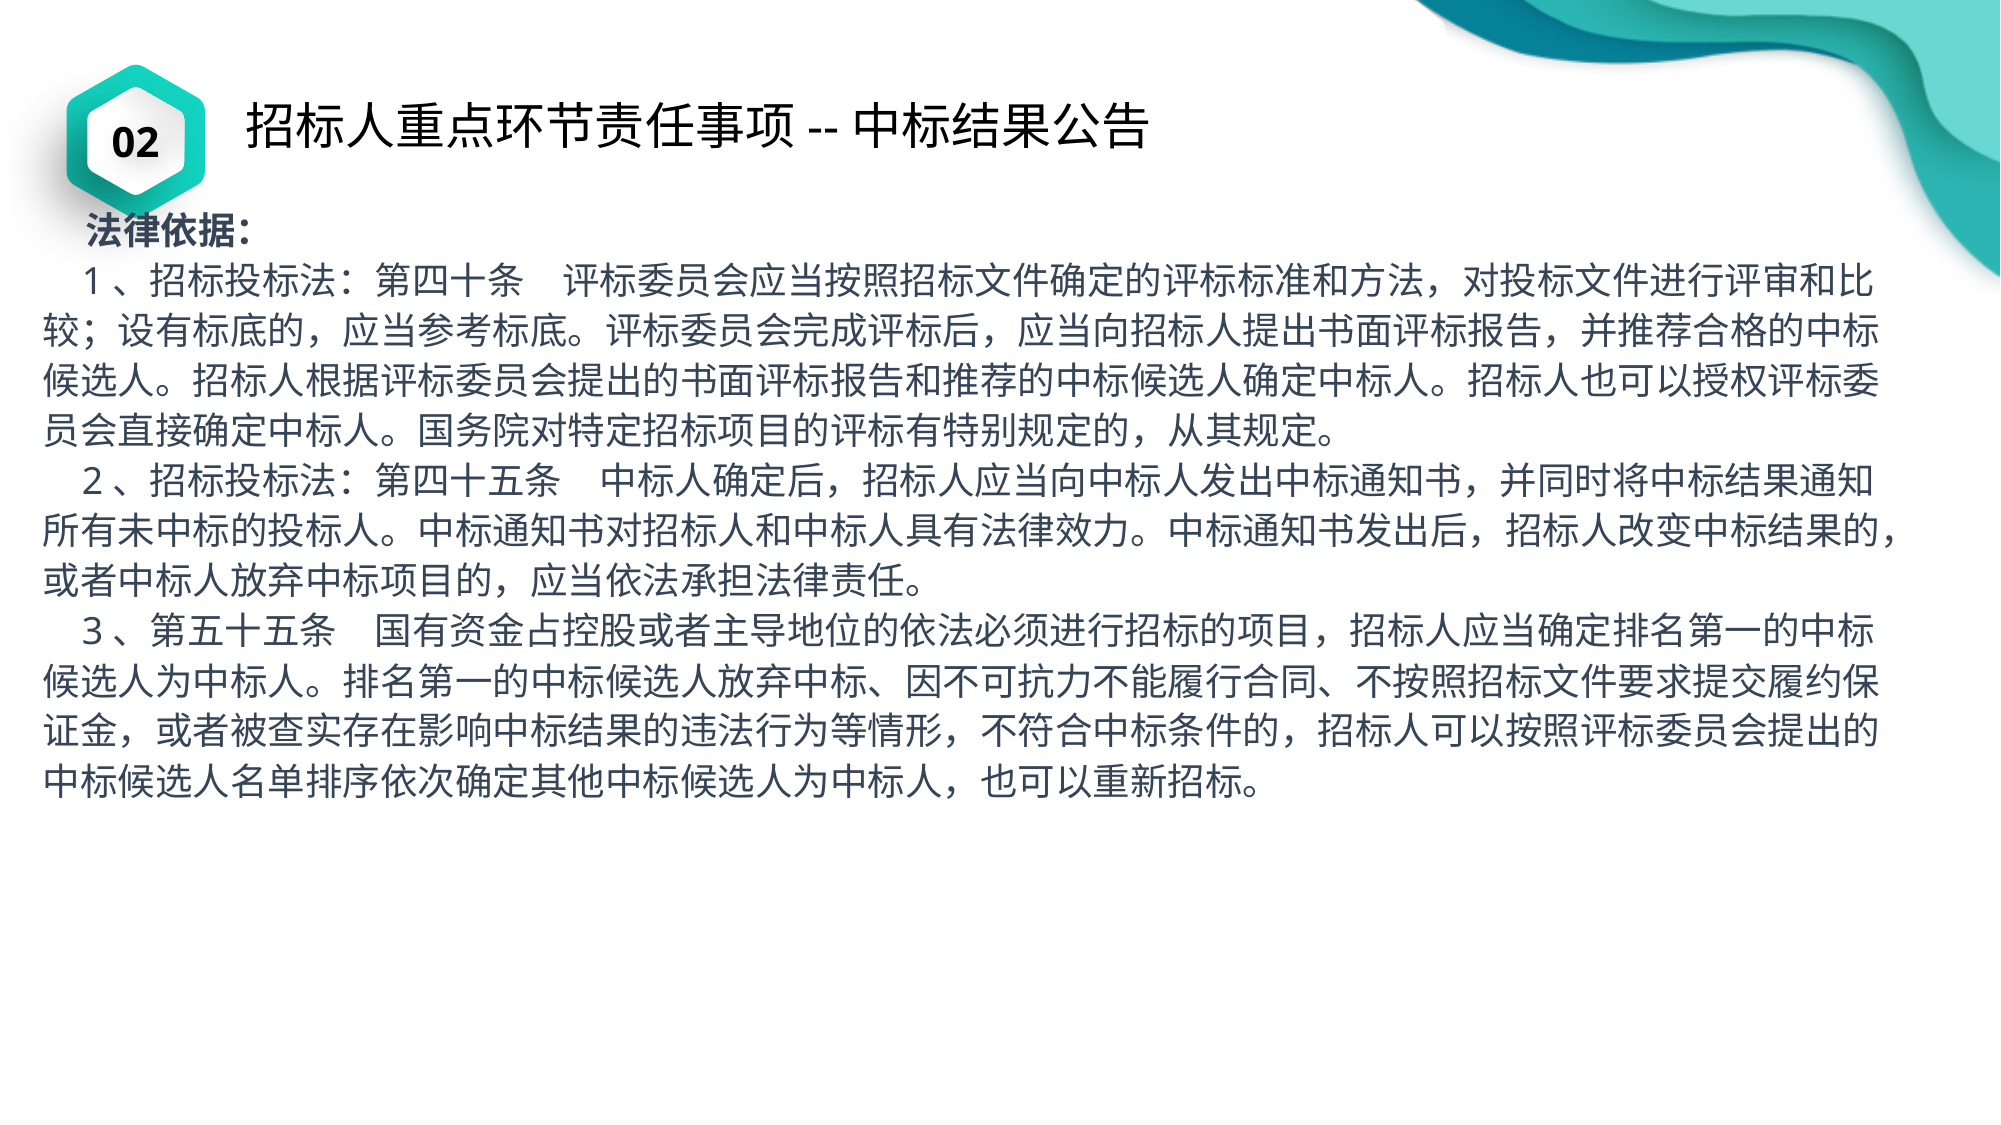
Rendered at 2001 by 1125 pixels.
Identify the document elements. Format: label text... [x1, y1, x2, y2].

text_box 招标人重点环节责任事项--中标结果公告 [230, 87, 1861, 163]
text_box 法律依据： 1、招标投标法：第四十条 评标委员会应当按照招标文件确定的评标标准和方法，对投标文件进行评审和比较；设有标底的，应当参考标底。评标委员会完成评标后，应当向招标人提出书面评标报告，并推荐合格的中标候选人。招标人根据评标委员会提出的书面评标报告和推荐的中标候选人确定中标人。招标人也可以授权评标委员会直接确定中标人。国务院对特定招标项目的评标有特别规定的，从其规定。 2、招标投标法：第四十五条 中标人确定后，招标人应当向中标人发出中标通知书，并同时将中标结果通知所有未中标的投标人。中标通知书对招标人和中标人具有法律效力。中标通知书发出后，招标人改变中标结果的，或者中标人放弃中标项目的，应当依法承担法律责任。 3、第五十五条 国有资金占控股或者主导地位的依法必须进行招标的项目，招标人应当确定排名第一的中标候选人为中标人。排名第一的中标候选人放弃中标、因不可抗力不能履行合同、不按照招标文件要求提交履约保证金，或者被查实存在影响中标结果的违法行为等情形，不符合中标条件的，招标人可以按照评标委员会提出的中标候选人名单排序依次确定其他中标候选人为中标人，也可以重新招标。 [28, 194, 1915, 1069]
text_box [66, 64, 205, 218]
picture [1377, 0, 2000, 293]
